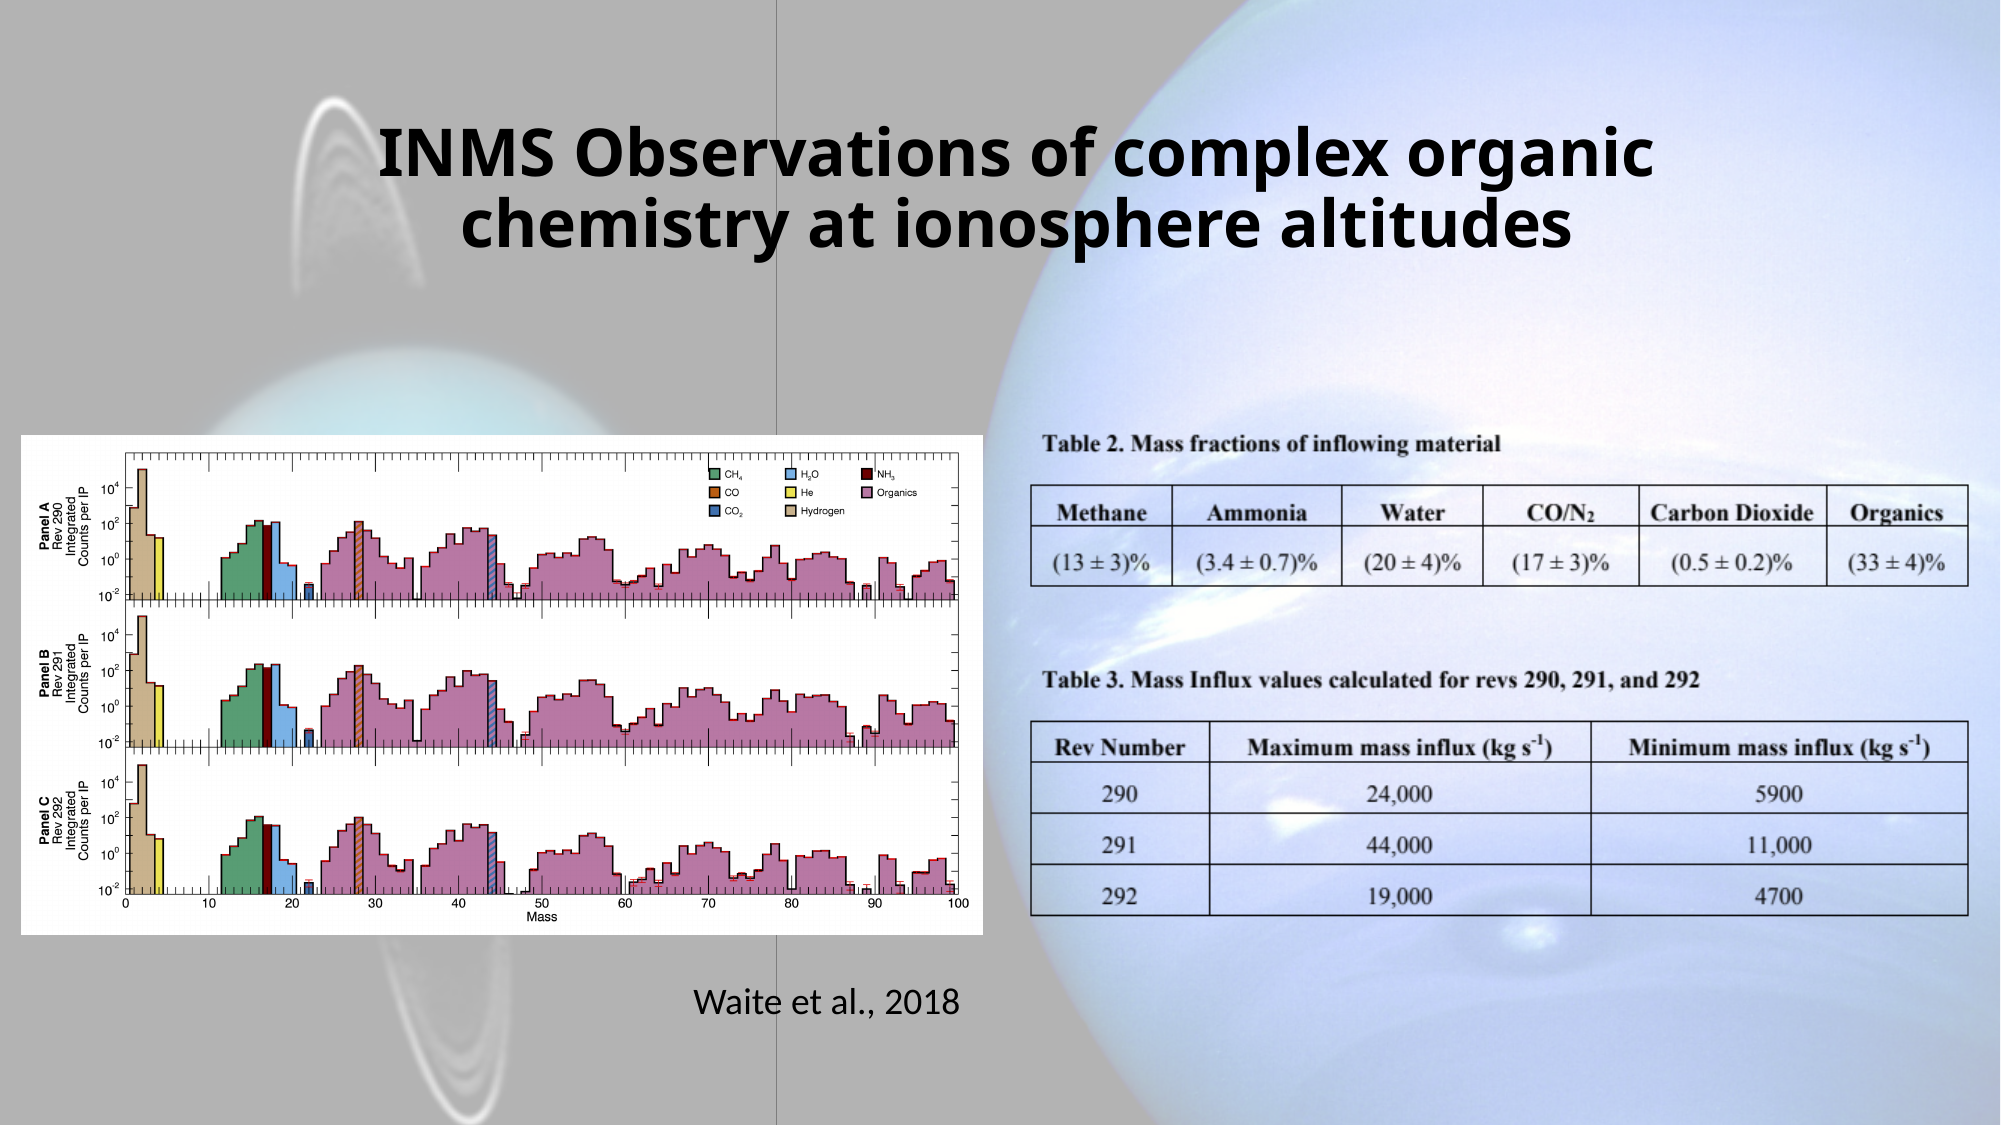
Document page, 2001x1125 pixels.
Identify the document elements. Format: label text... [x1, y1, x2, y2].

title INMS Observations of complex organic chemistry at ionosphere altitudes [332, 109, 1703, 272]
picture [1017, 426, 1977, 935]
text_box Waite et al., 2018 [678, 969, 976, 1030]
picture [21, 435, 983, 935]
